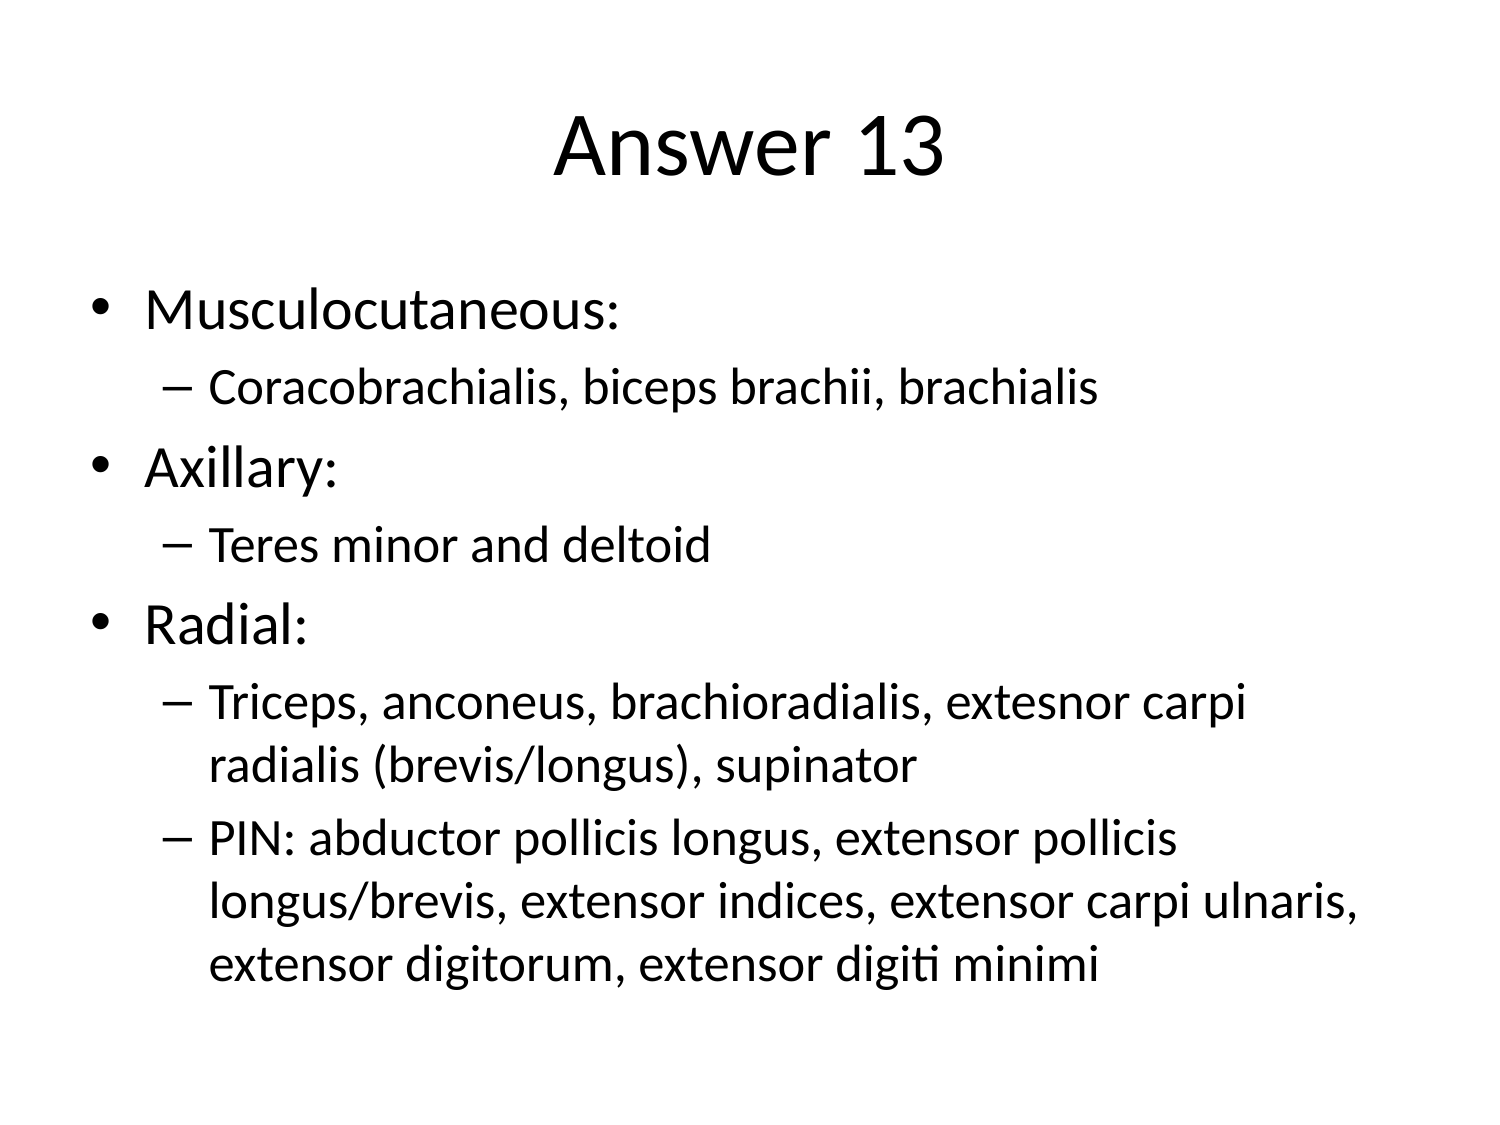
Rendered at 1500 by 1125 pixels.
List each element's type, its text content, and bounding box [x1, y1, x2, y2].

title Answer 13 [75, 45, 1425, 233]
list Musculocutaneous: Coracobrachialis, biceps brachii, brachialis Axillary: Teres minor and deltoid Radial: Triceps, anconeus, brachioradialis, extesnor carpi radialis (brevis/longus), supinator PIN: abductor pollicis longus, extensor pollicis longus/brevis, extensor indices, extensor carpi ulnaris, extensor digitorum, extensor digiti minimi [75, 262, 1425, 1005]
